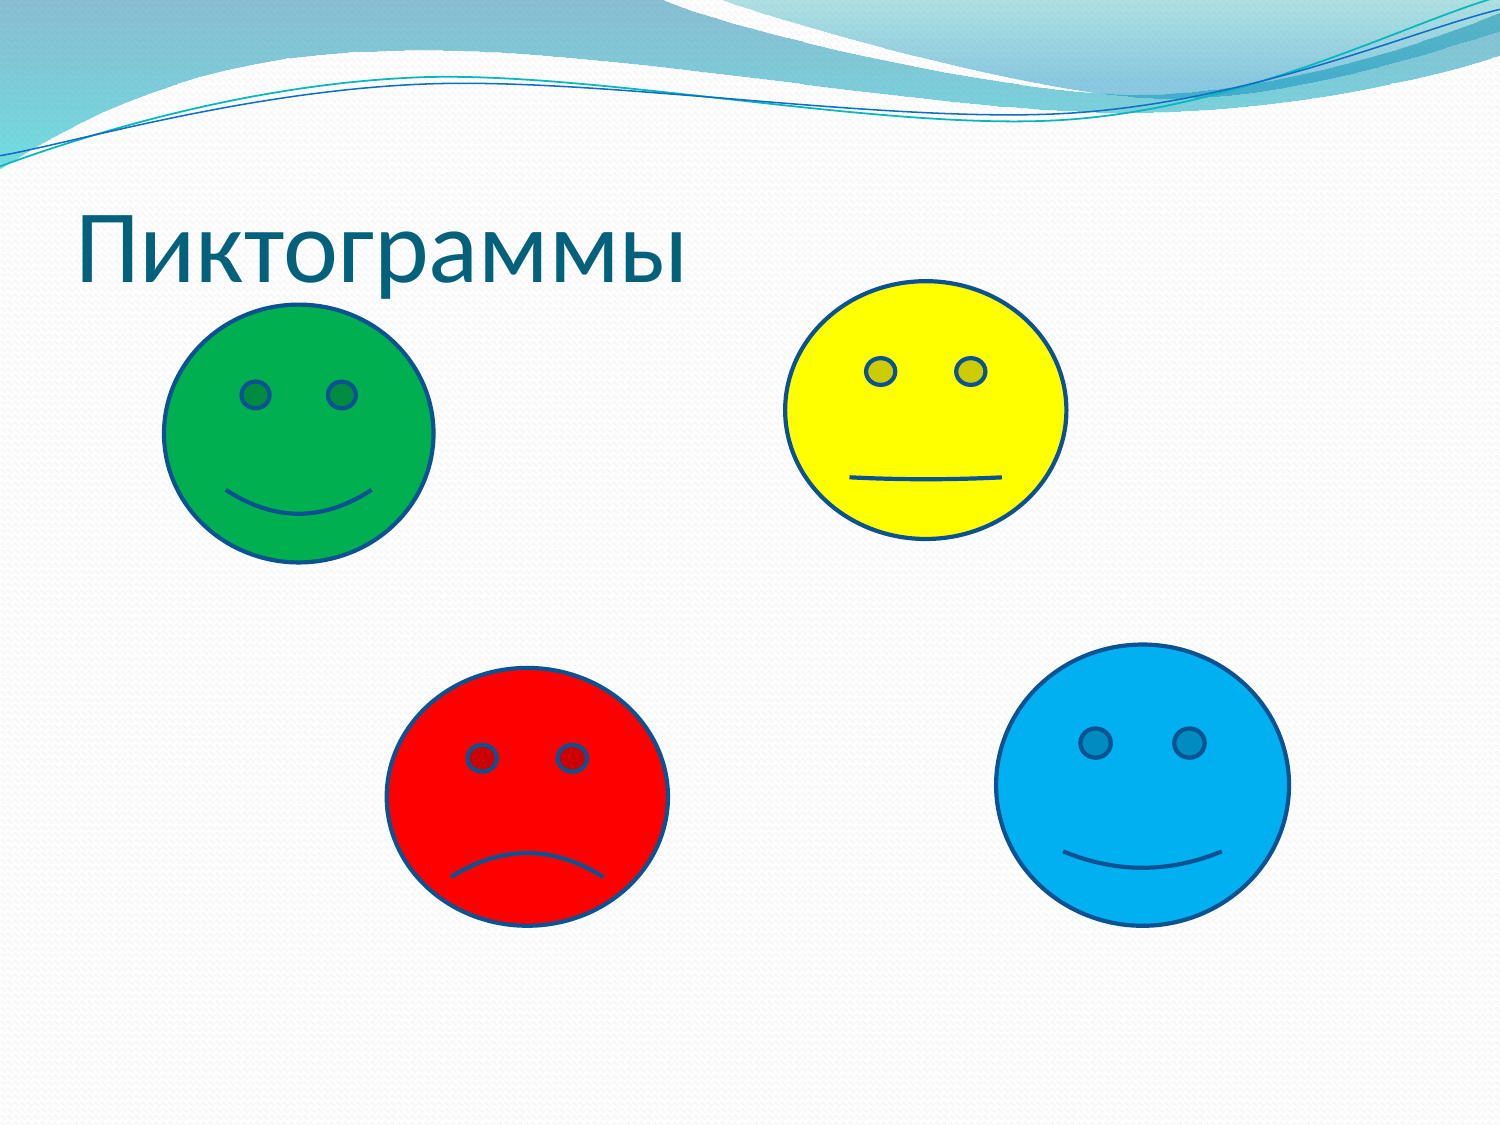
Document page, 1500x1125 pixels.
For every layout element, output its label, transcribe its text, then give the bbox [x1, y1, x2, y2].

title Пиктограммы [75, 115, 1438, 303]
text_box [161, 302, 436, 565]
text_box [384, 665, 671, 928]
text_box [993, 642, 1292, 928]
text_box [783, 279, 1069, 542]
